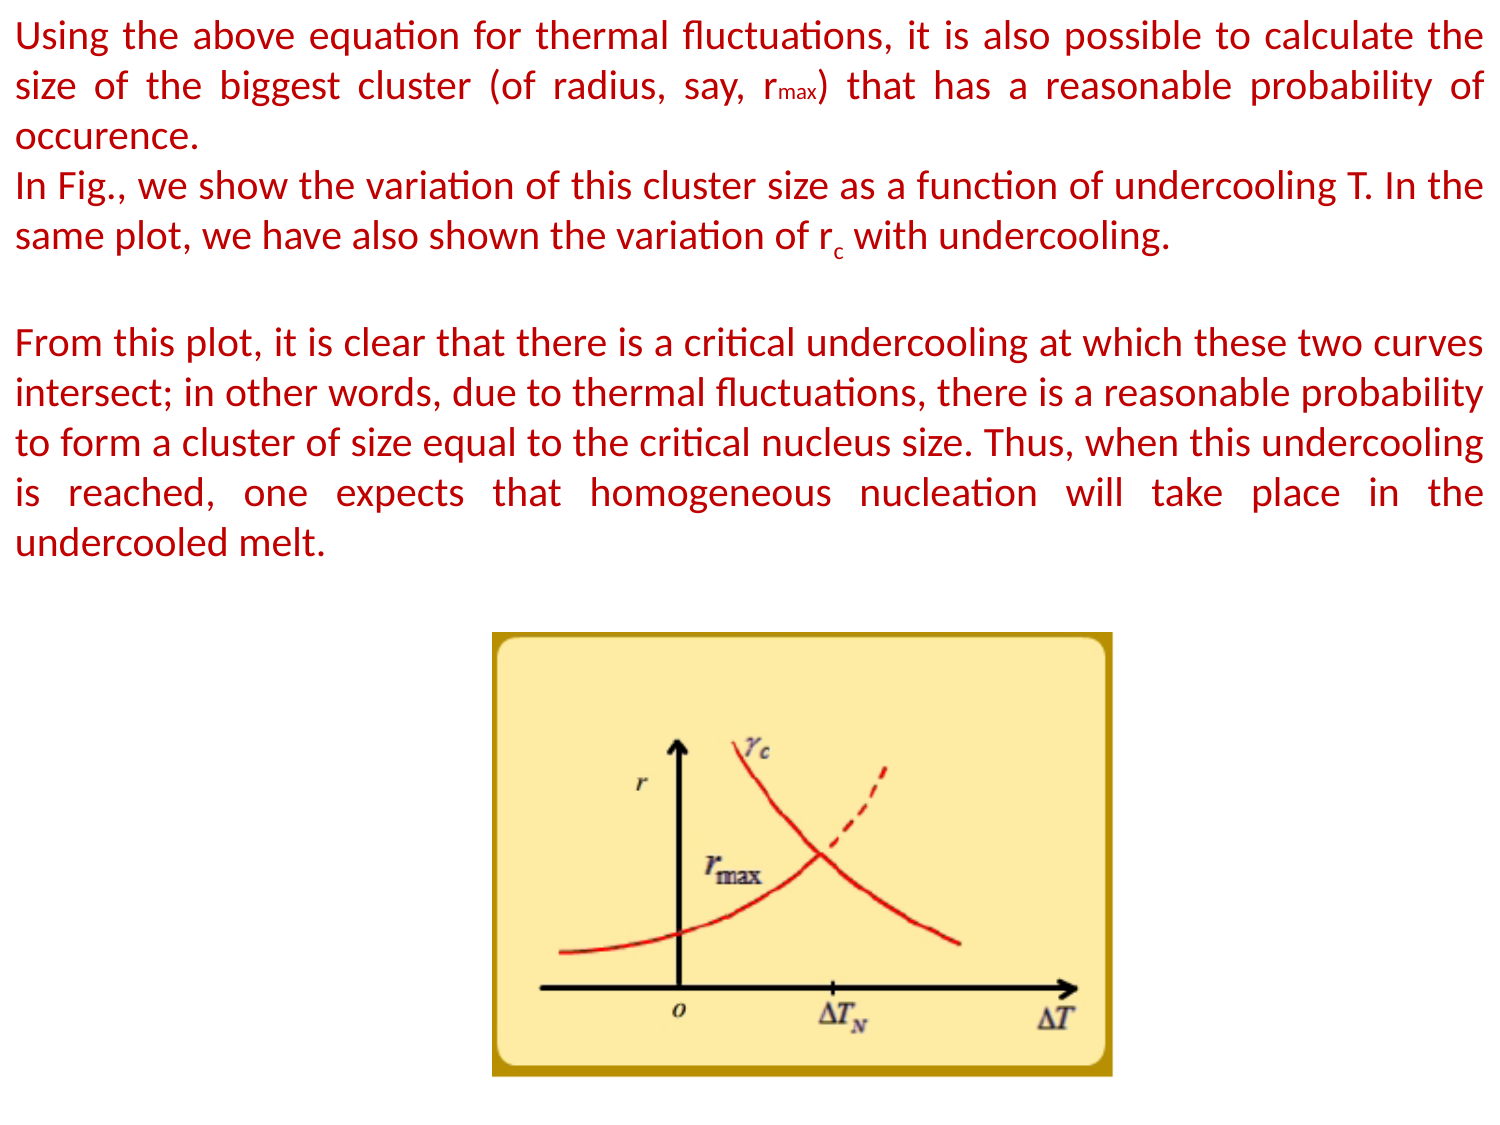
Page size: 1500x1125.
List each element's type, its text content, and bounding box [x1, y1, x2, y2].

text_box Using the above equation for thermal fluctuations, it is also possible to calculate the size of the biggest cluster (of radius, say, rmax) that has a reasonable probability of occurence. In Fig., we show the variation of this cluster size as a function of undercooling T. In the same plot, we have also shown the variation of rc with undercooling. From this plot, it is clear that there is a critical undercooling at which these two curves intersect; in other words, due to thermal fluctuations, there is a reasonable probability to form a cluster of size equal to the critical nucleus size. Thus, when this undercooling is reached, one expects that homogeneous nucleation will take place in the undercooled melt. [0, 0, 1500, 572]
picture [491, 632, 1115, 1079]
